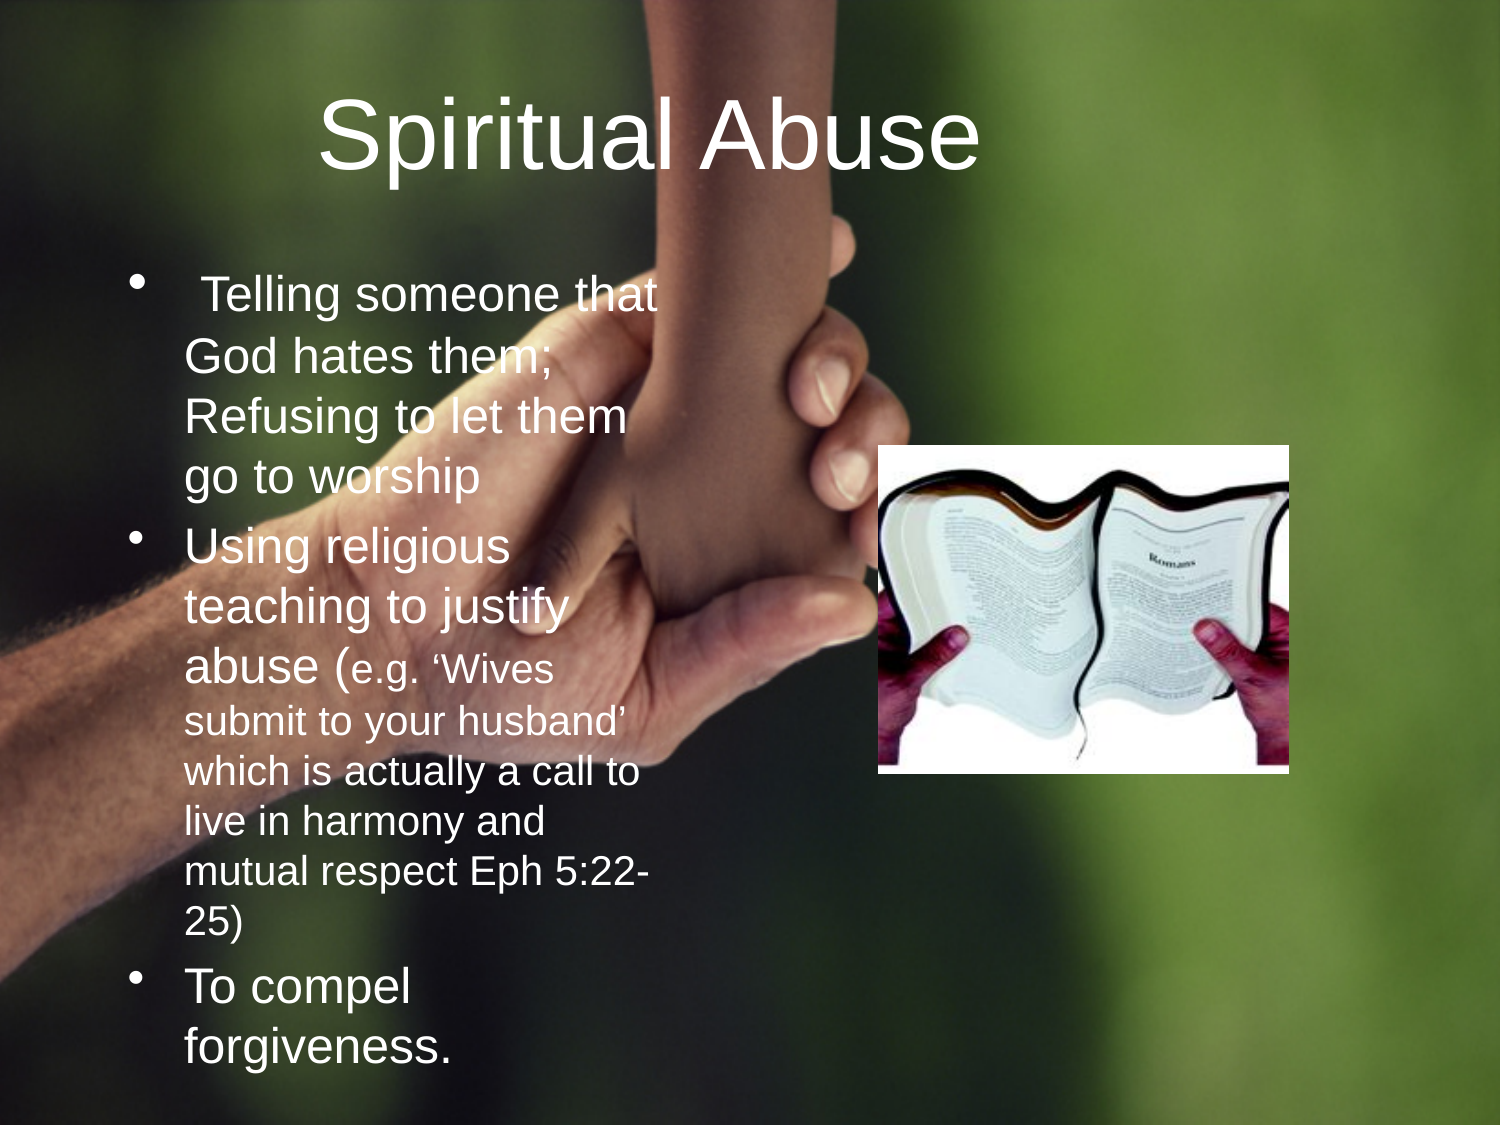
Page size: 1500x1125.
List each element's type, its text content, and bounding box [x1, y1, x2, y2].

picture [0, 0, 1500, 1125]
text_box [878, 445, 1290, 774]
list Telling someone that God hates them; Refusing to let them go to worship Using religious teaching to justify abuse (e.g. ‘Wives submit to your husband’ which is actually a call to live in harmony and mutual respect Eph 5:22-25) To compel forgiveness. [112, 245, 688, 1008]
title Spiritual Abuse [0, 74, 1301, 305]
